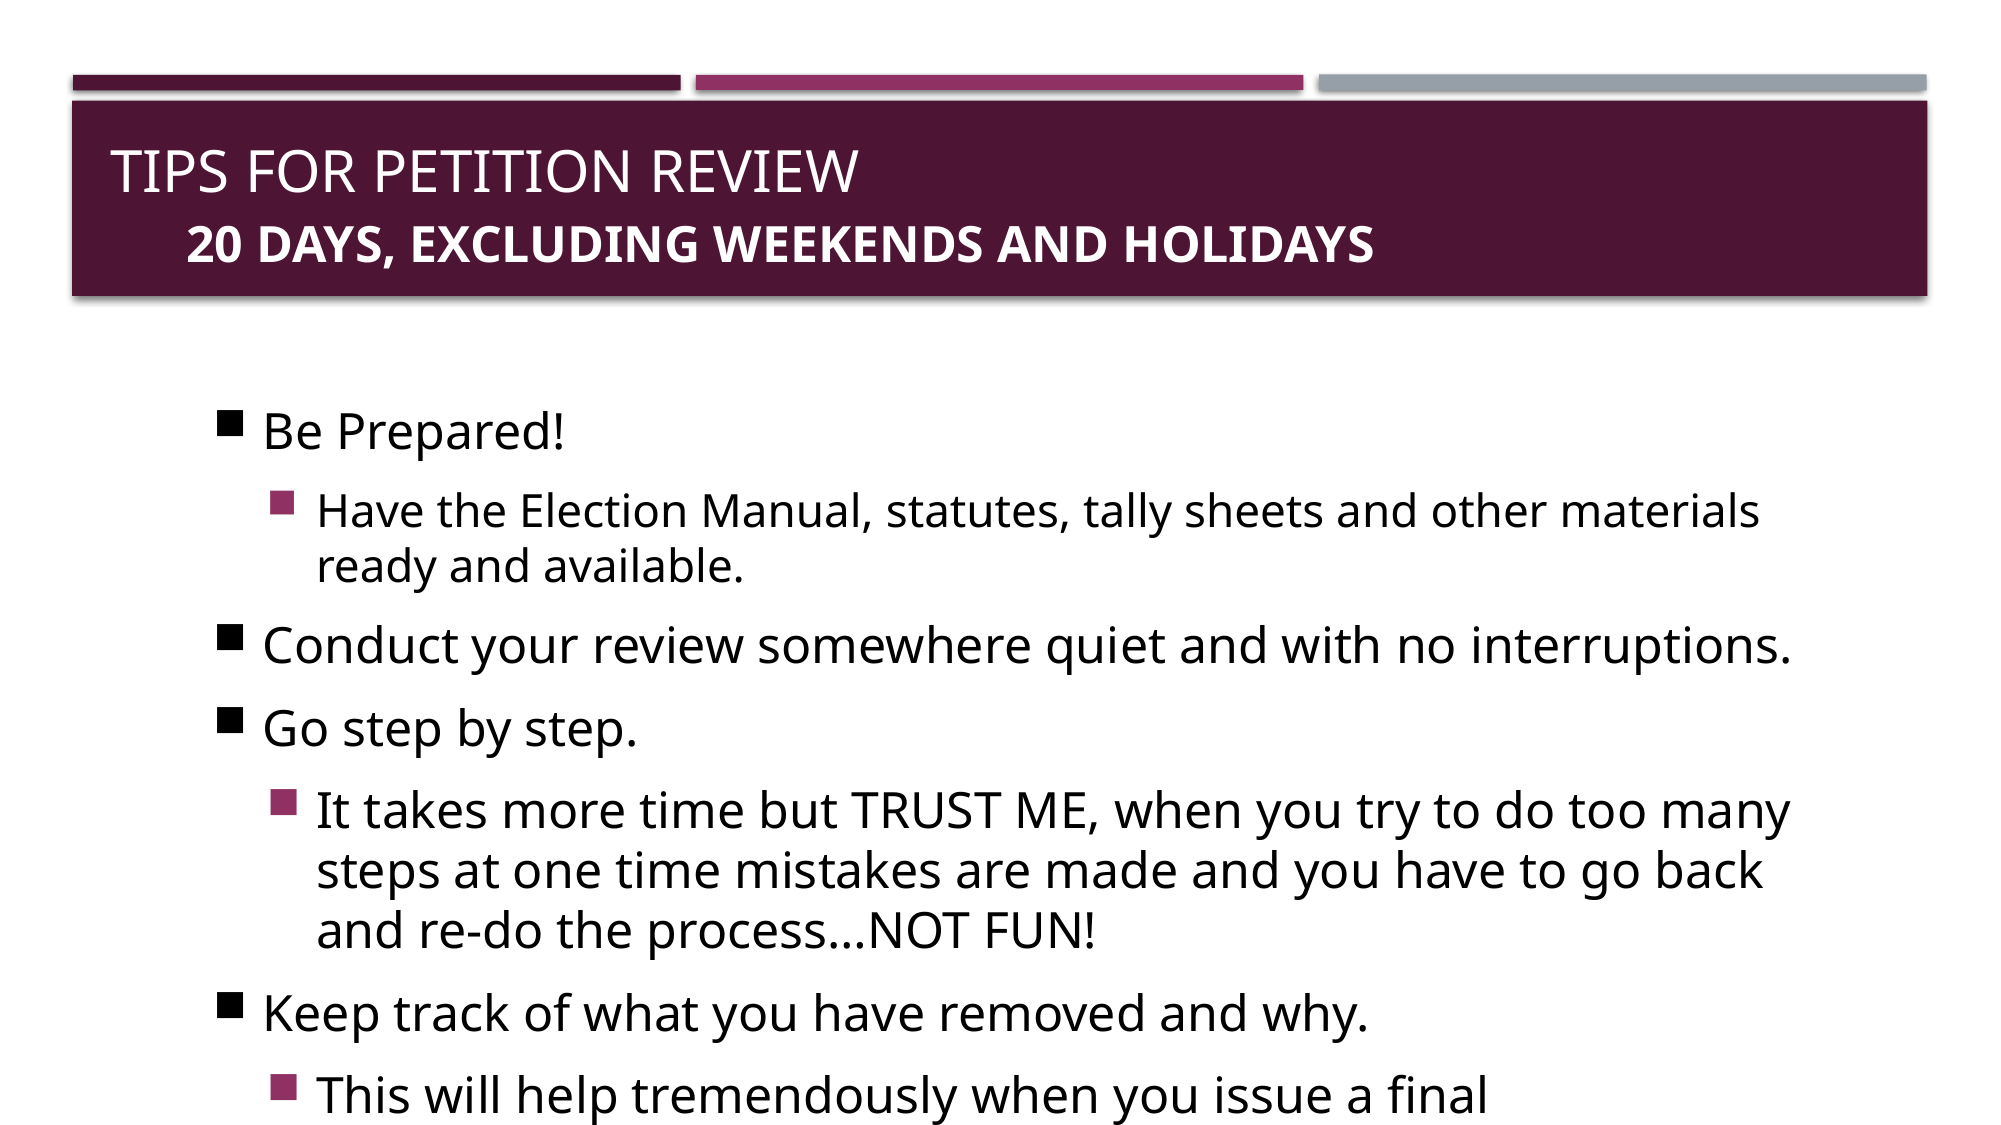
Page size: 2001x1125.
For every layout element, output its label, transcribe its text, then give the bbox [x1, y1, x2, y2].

title TIPS for PETITION Review 20 days, excluding weekends and holidays [95, 115, 1905, 282]
list Be Prepared! Have the Election Manual, statutes, tally sheets and other materials ready and available. Conduct your review somewhere quiet and with no interruptions. Go step by step. It takes more time but TRUST ME, when you try to do too many steps at one time mistakes are made and you have to go back and re-do the process…NOT FUN! Keep track of what you have removed and why. This will help tremendously when you issue a final receipt/certification. [197, 392, 1879, 1125]
